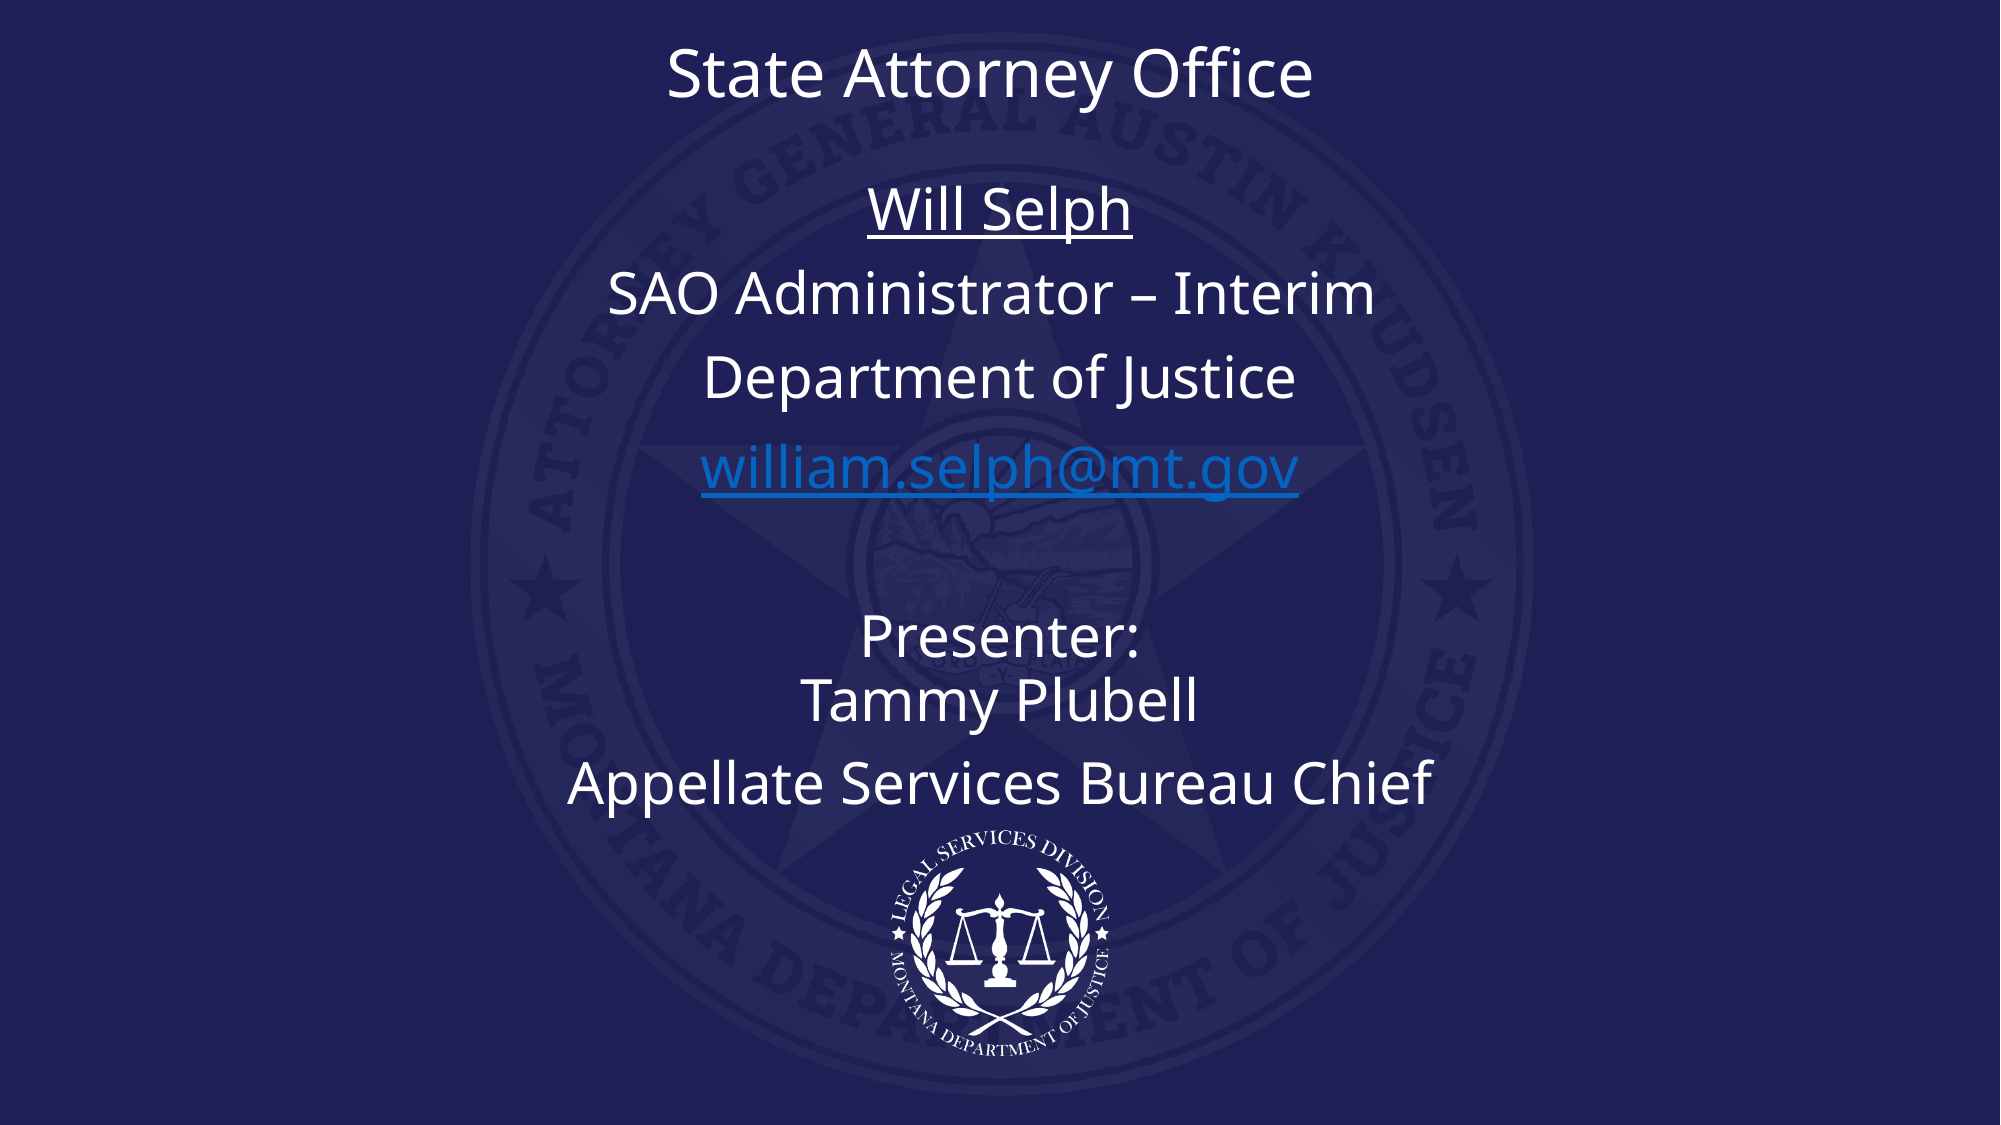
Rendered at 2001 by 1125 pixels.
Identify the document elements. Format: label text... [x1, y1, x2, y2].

list Will Selph SAO Administrator – Interim Department of Justice william.selph@mt.gov Presenter: Tammy Plubell Appellate Services Bureau Chief [137, 172, 1863, 1014]
title State Attorney Office [137, 22, 1863, 131]
picture [891, 830, 1109, 1056]
